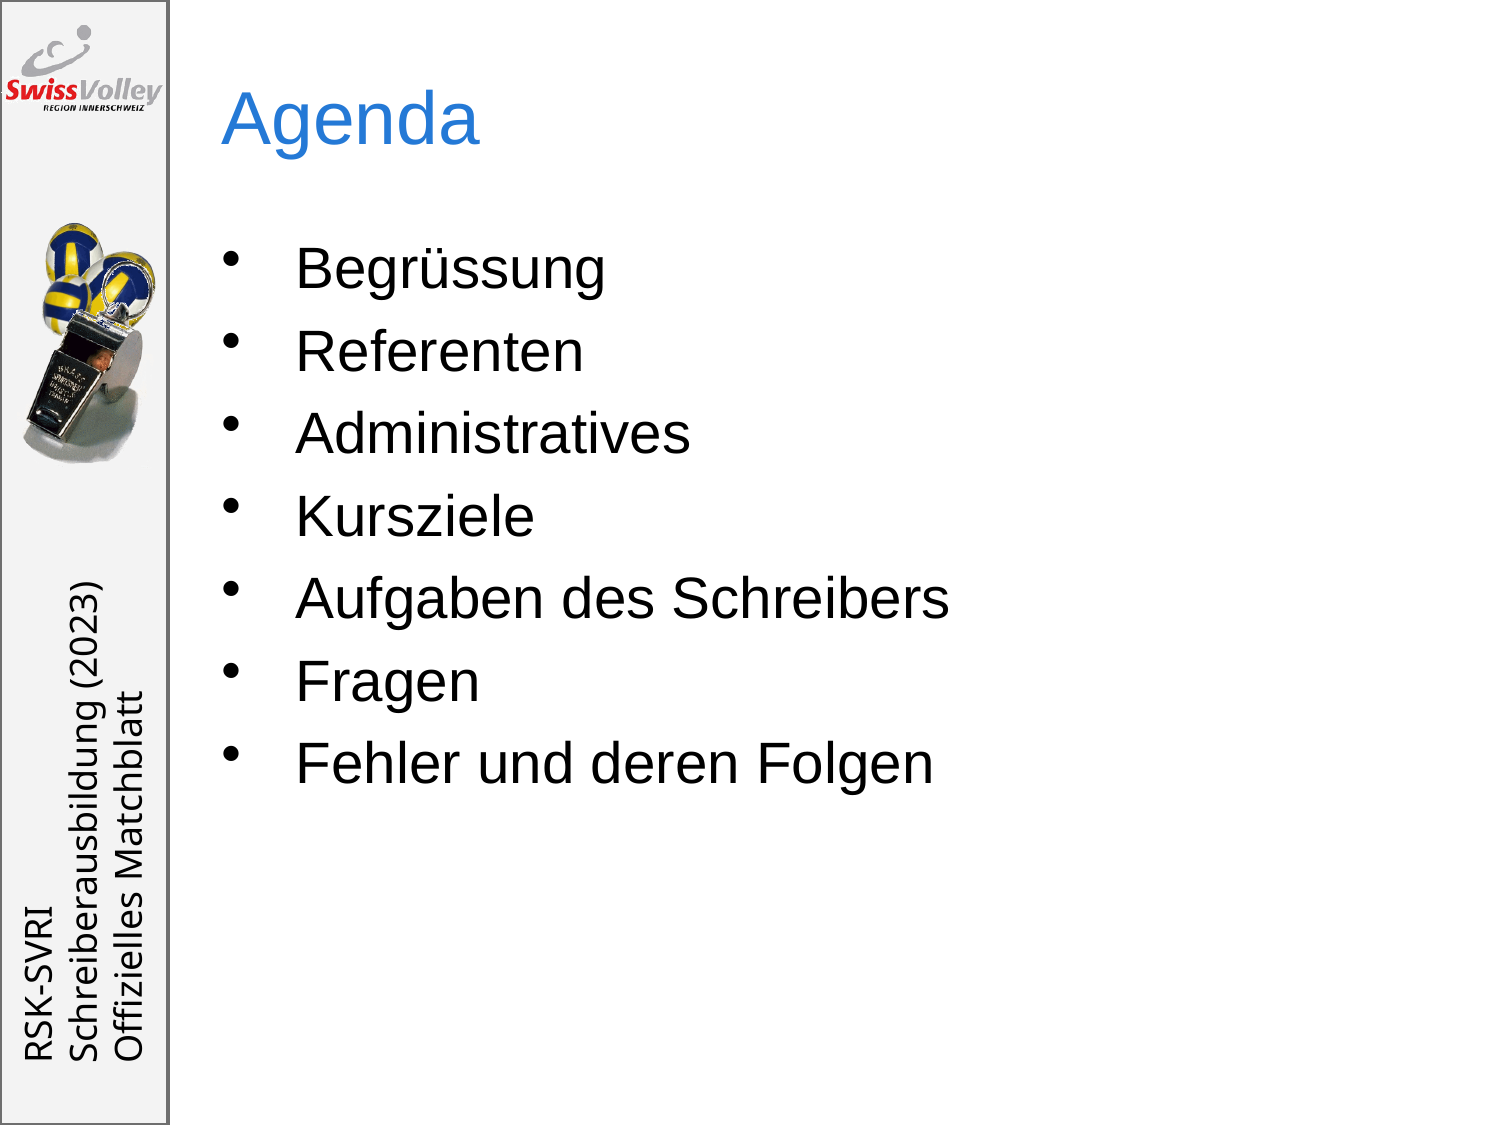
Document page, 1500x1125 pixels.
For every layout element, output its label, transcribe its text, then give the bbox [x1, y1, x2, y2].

picture [17, 219, 176, 469]
title Agenda [206, 41, 1444, 222]
picture [0, 11, 168, 129]
list Begrüssung Referenten Administratives Kursziele Aufgaben des Schreibers Fragen Fehler und deren Folgen [206, 222, 1444, 1094]
